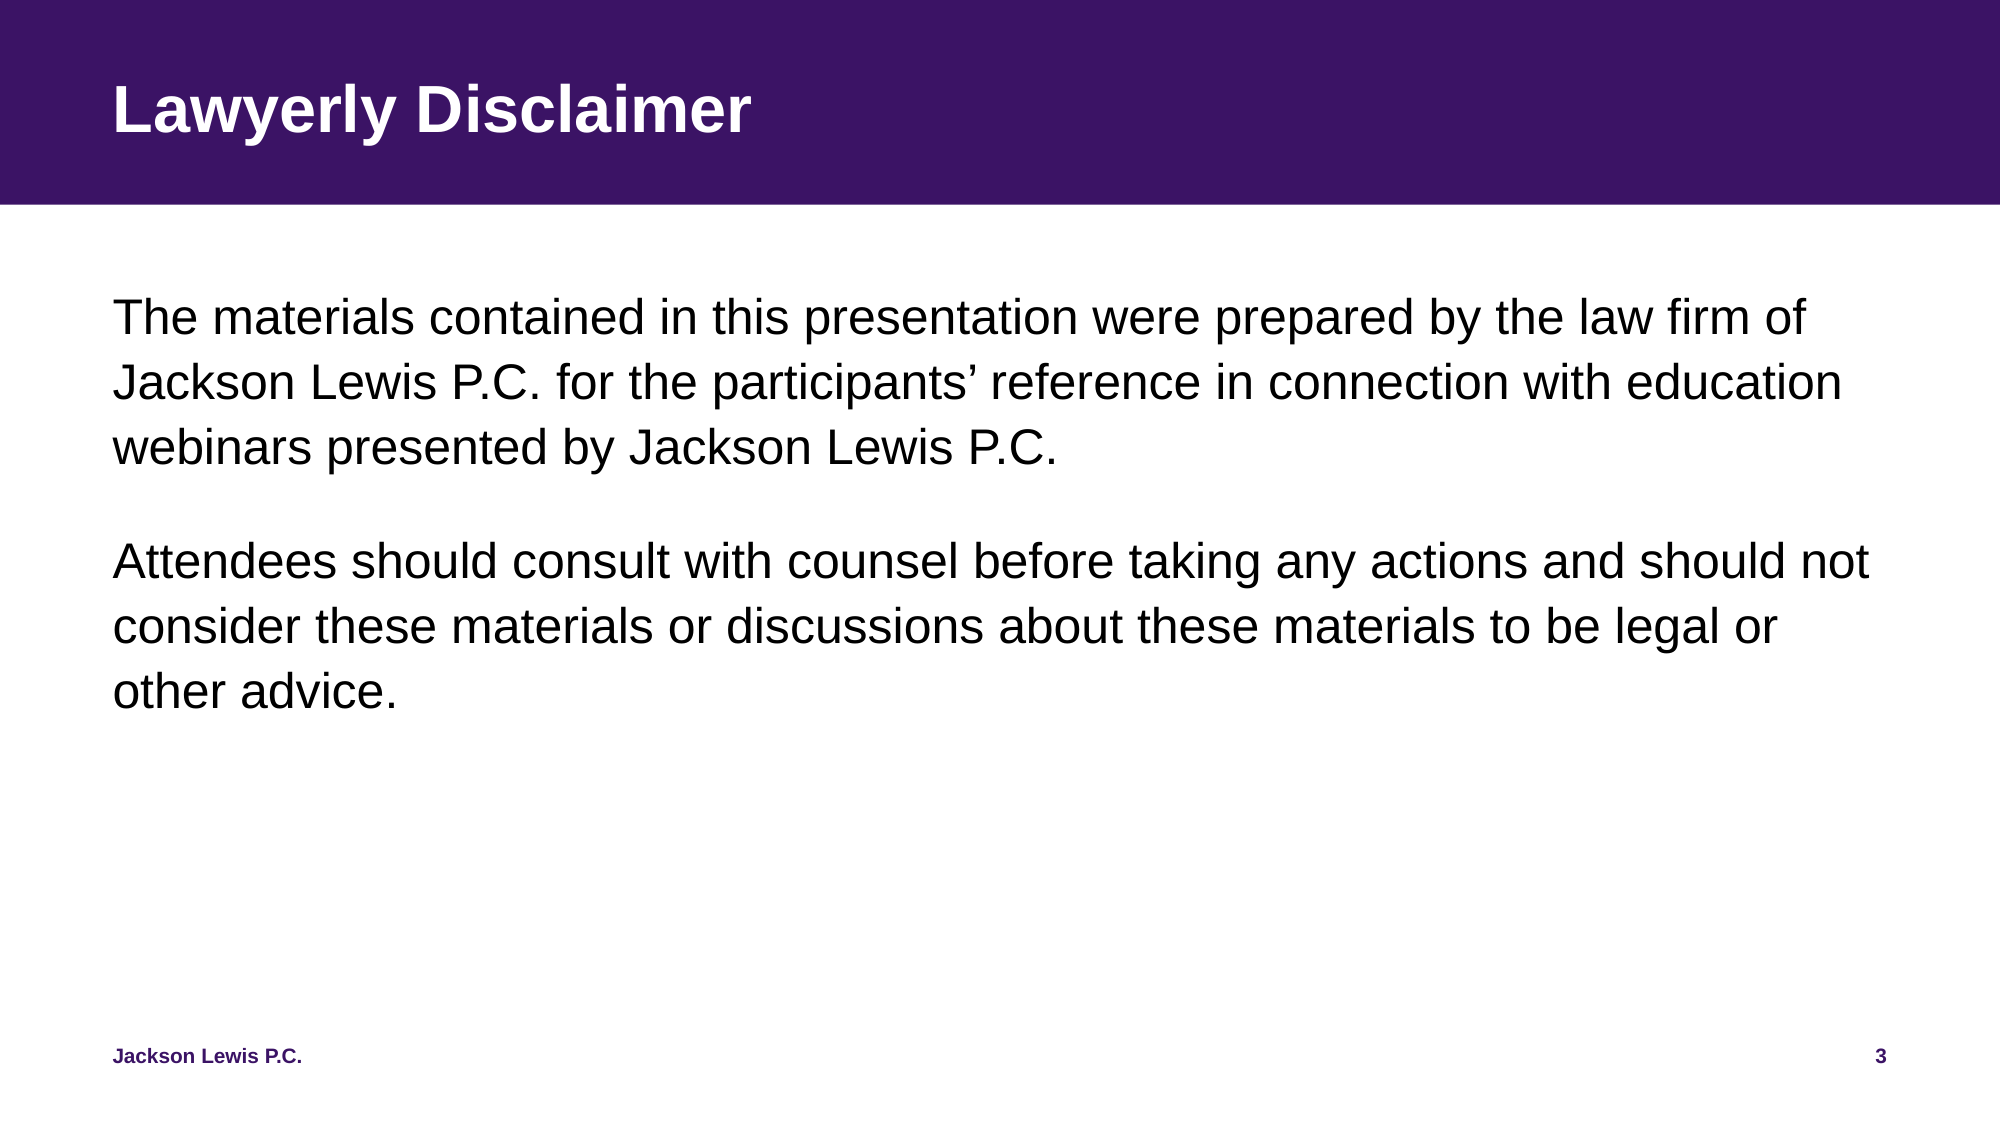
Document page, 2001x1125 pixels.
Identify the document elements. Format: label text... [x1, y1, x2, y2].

title Lawyerly Disclaimer [112, 75, 1887, 197]
slide_number 3 [1436, 1042, 1887, 1103]
list The materials contained in this presentation were prepared by the law firm of Jackson Lewis P.C. for the participants’ reference in connection with education webinars presented by Jackson Lewis P.C. Attendees should consult with counsel before taking any actions and should not consider these materials or discussions about these materials to be legal or other advice. [112, 279, 1887, 1013]
footer Jackson Lewis P.C. [112, 1042, 788, 1103]
